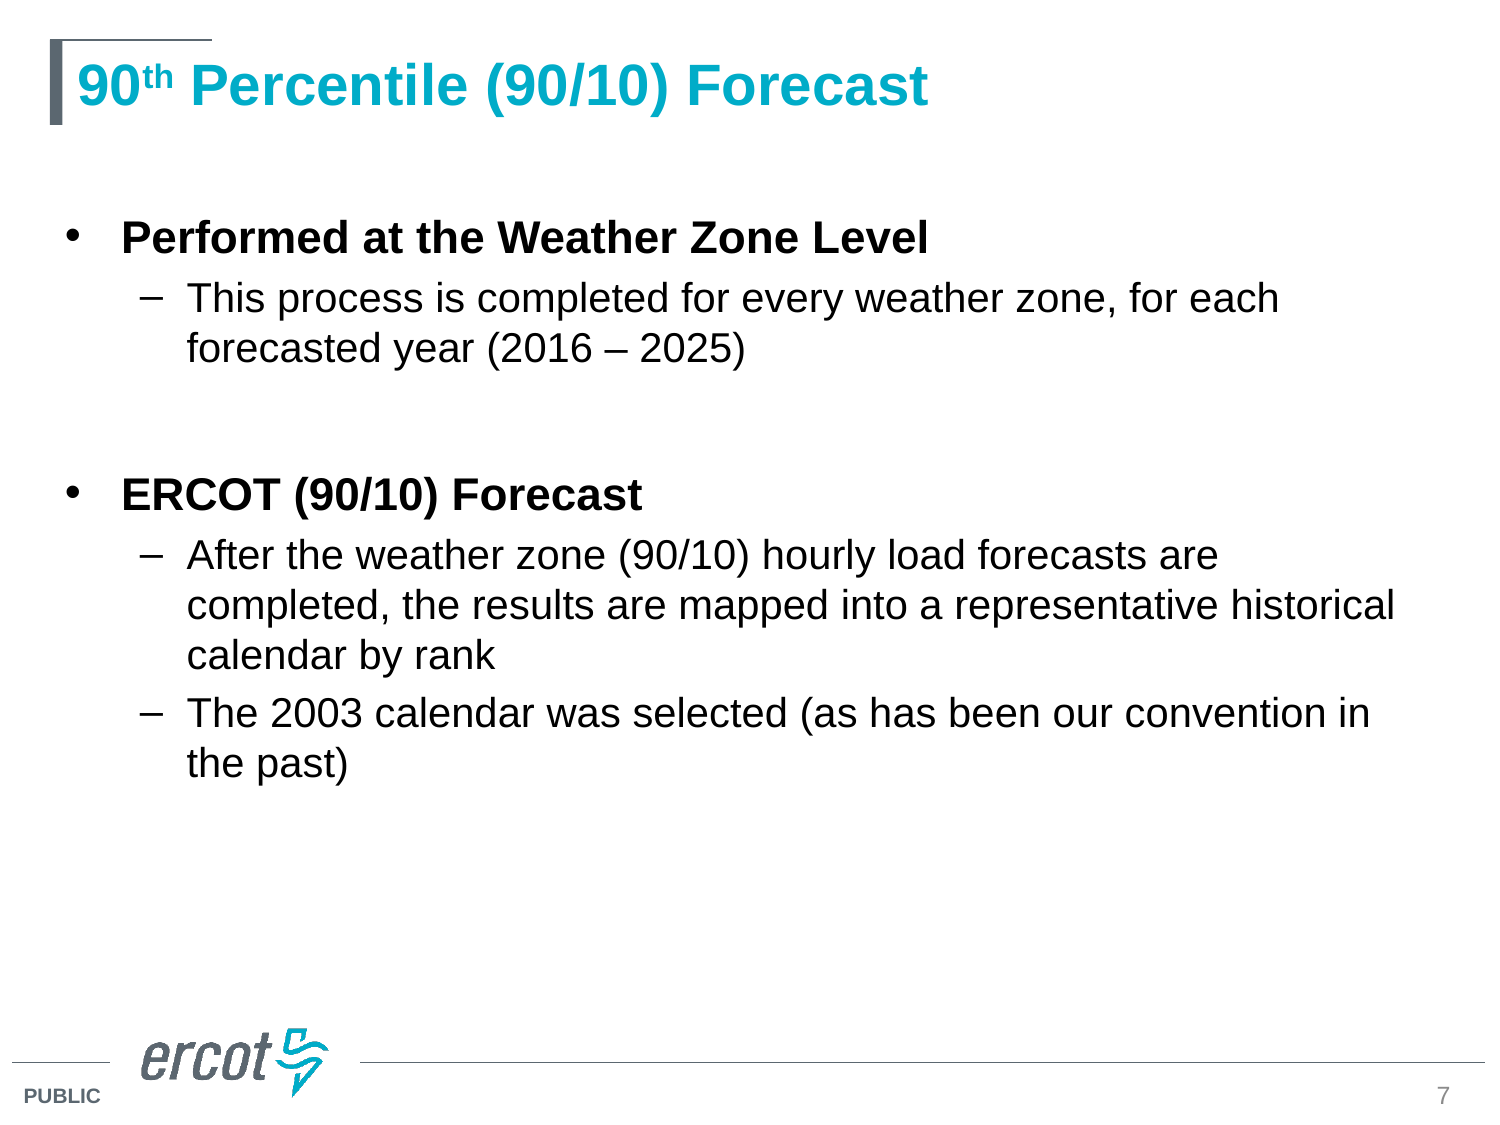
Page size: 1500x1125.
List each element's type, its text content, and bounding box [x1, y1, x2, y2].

list Performed at the Weather Zone Level This process is completed for every weather zone, for each forecasted year (2016 – 2025) ERCOT (90/10) Forecast After the weather zone (90/10) hourly load forecasts are completed, the results are mapped into a representative historical calendar by rank The 2003 calendar was selected (as has been our convention in the past) [50, 200, 1450, 1000]
slide_number 7 [1400, 1076, 1488, 1113]
picture [137, 1024, 332, 1100]
title 90th Percentile (90/10) Forecast [62, 39, 1450, 125]
